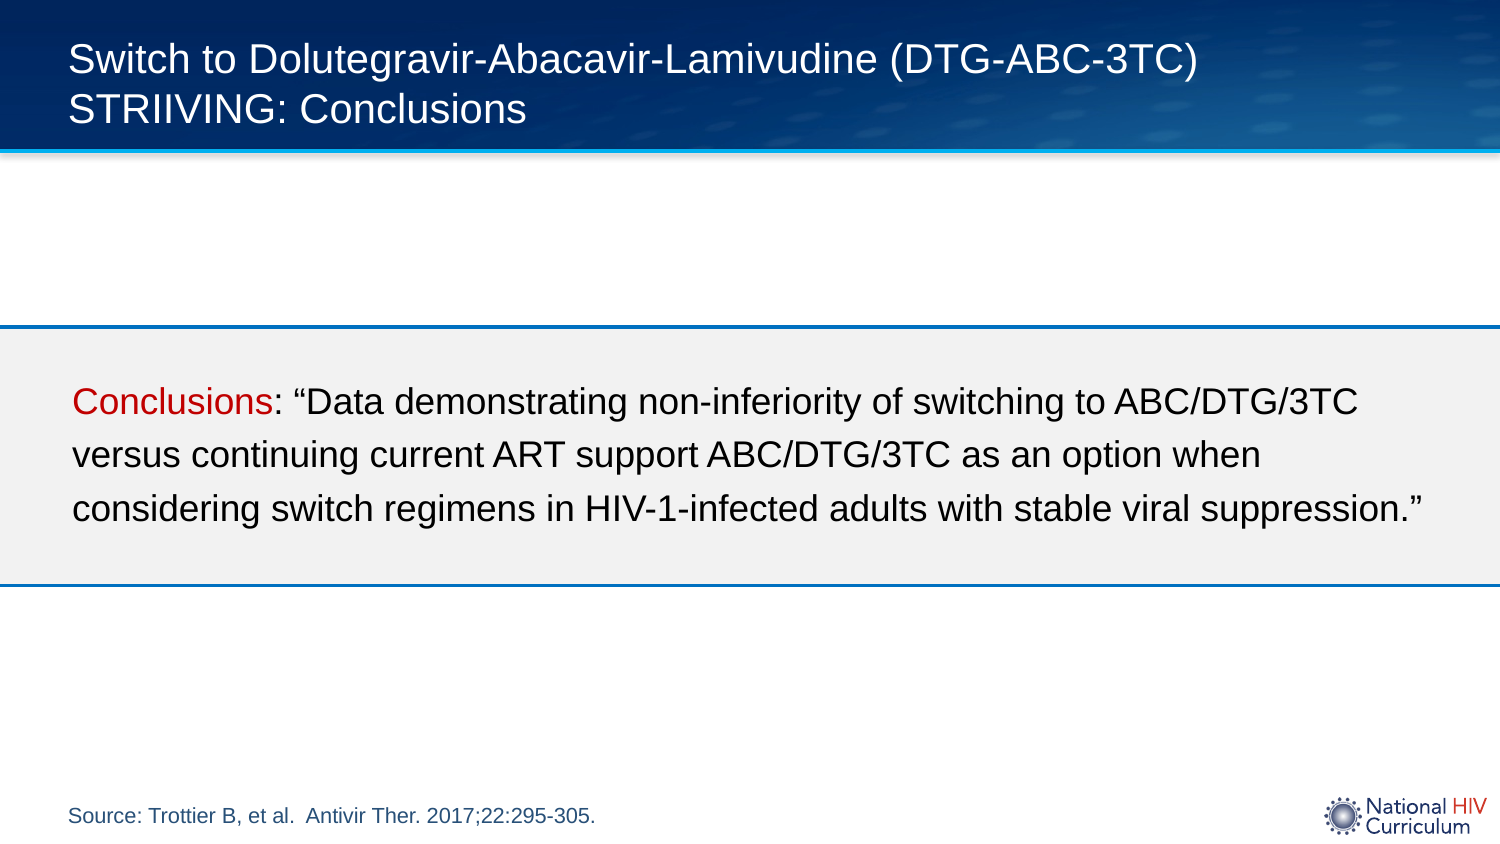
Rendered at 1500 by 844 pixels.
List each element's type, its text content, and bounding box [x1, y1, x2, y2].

list Source: Trottier B, et al. Antivir Ther. 2017;22:295-305. [53, 795, 1261, 835]
picture [1324, 797, 1362, 835]
list Conclusions: “Data demonstrating non-inferiority of switching to ABC/DTG/3TC versus continuing current ART support ABC/DTG/3TC as an option when considering switch regimens in HIV-1-infected adults with stable viral suppression.” [0, 325, 1500, 587]
picture [0, 0, 1500, 148]
title Switch to Dolutegravir-Abacavir-Lamivudine (DTG-ABC-3TC) STRIIVING: Conclusions [53, 14, 1447, 149]
